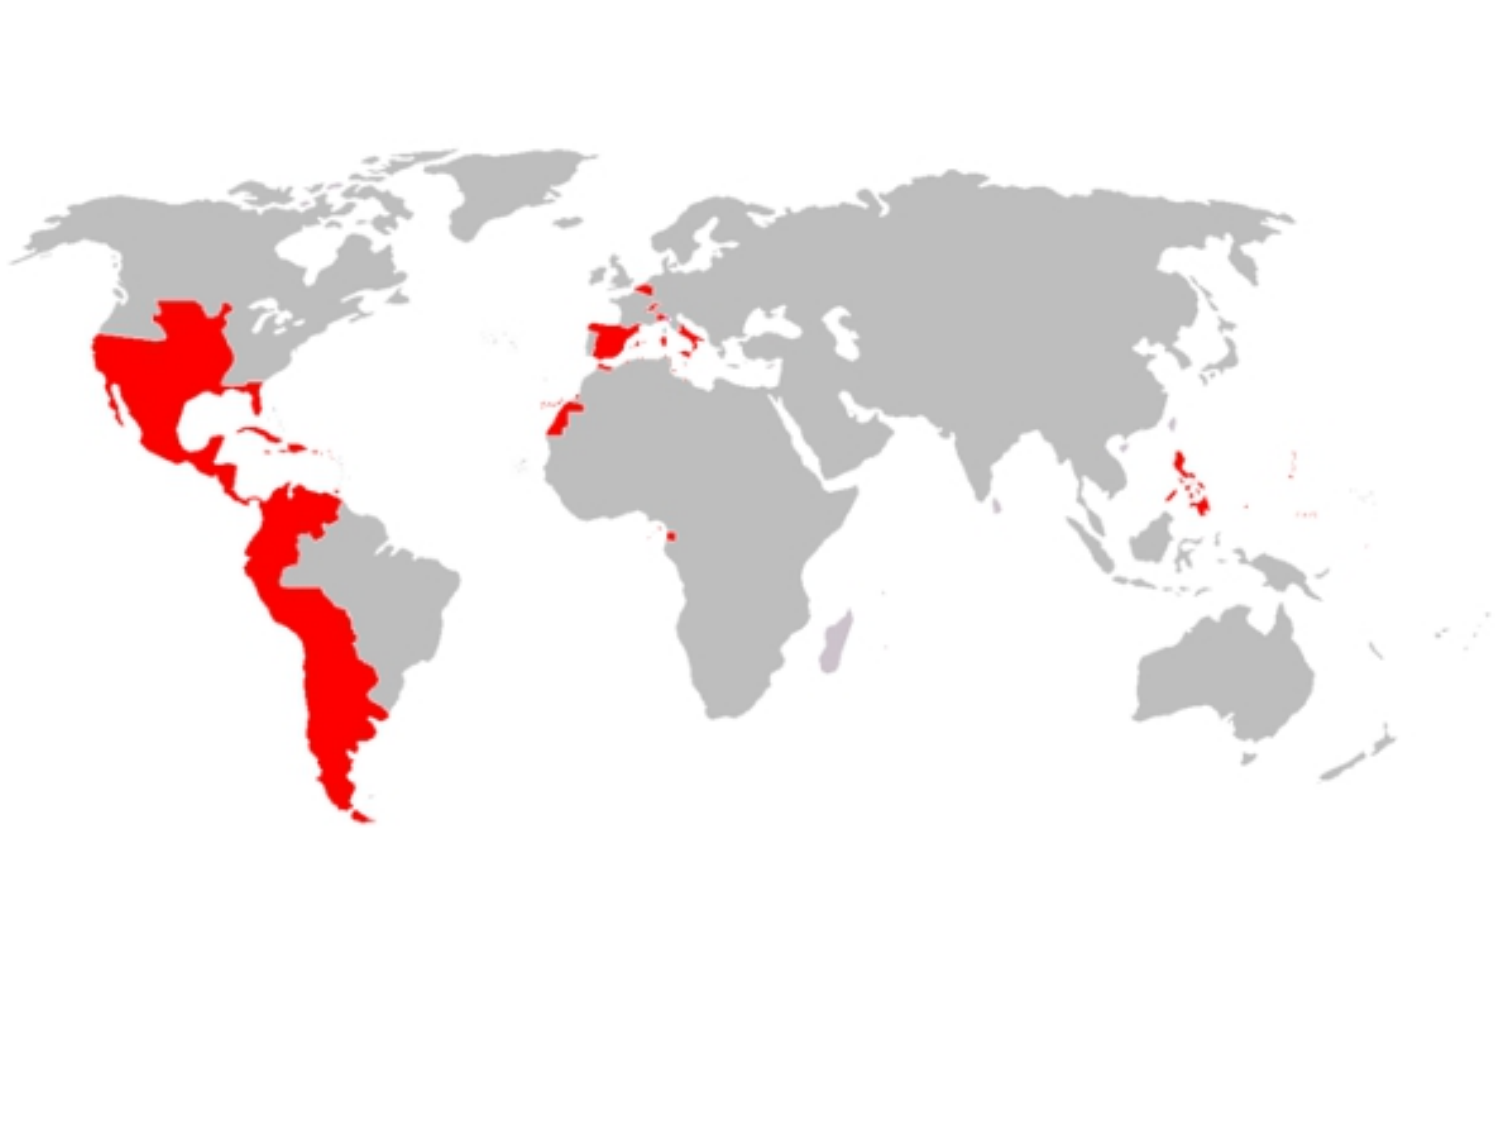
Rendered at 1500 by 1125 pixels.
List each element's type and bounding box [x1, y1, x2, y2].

picture [0, 137, 1500, 838]
